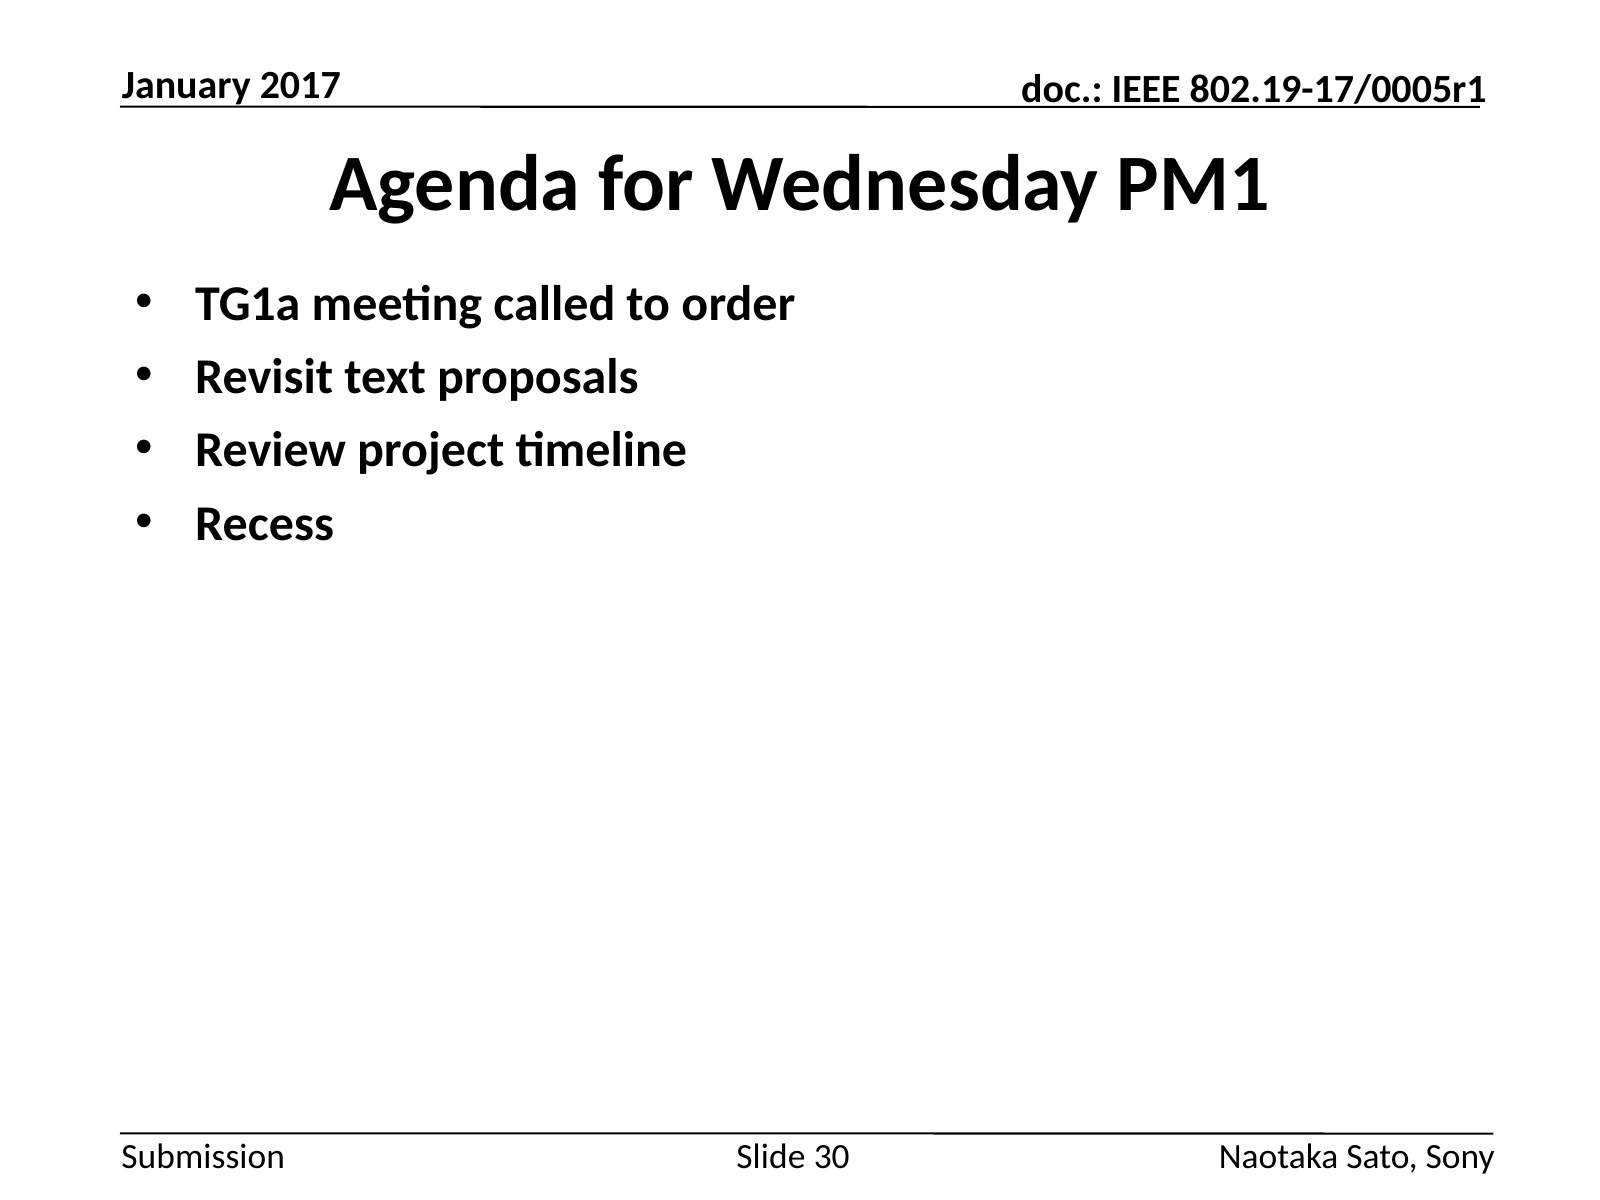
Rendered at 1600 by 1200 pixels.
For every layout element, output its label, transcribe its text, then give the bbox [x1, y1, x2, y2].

footer Naotaka Sato, Sony [937, 1132, 1495, 1174]
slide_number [121, 58, 451, 107]
title Agenda for Wednesday PM1 [119, 119, 1480, 238]
slide_number Slide 30 [733, 1132, 854, 1197]
list TG1a meeting called to order Revisit text proposals Review project timeline Recess [119, 262, 1480, 1126]
